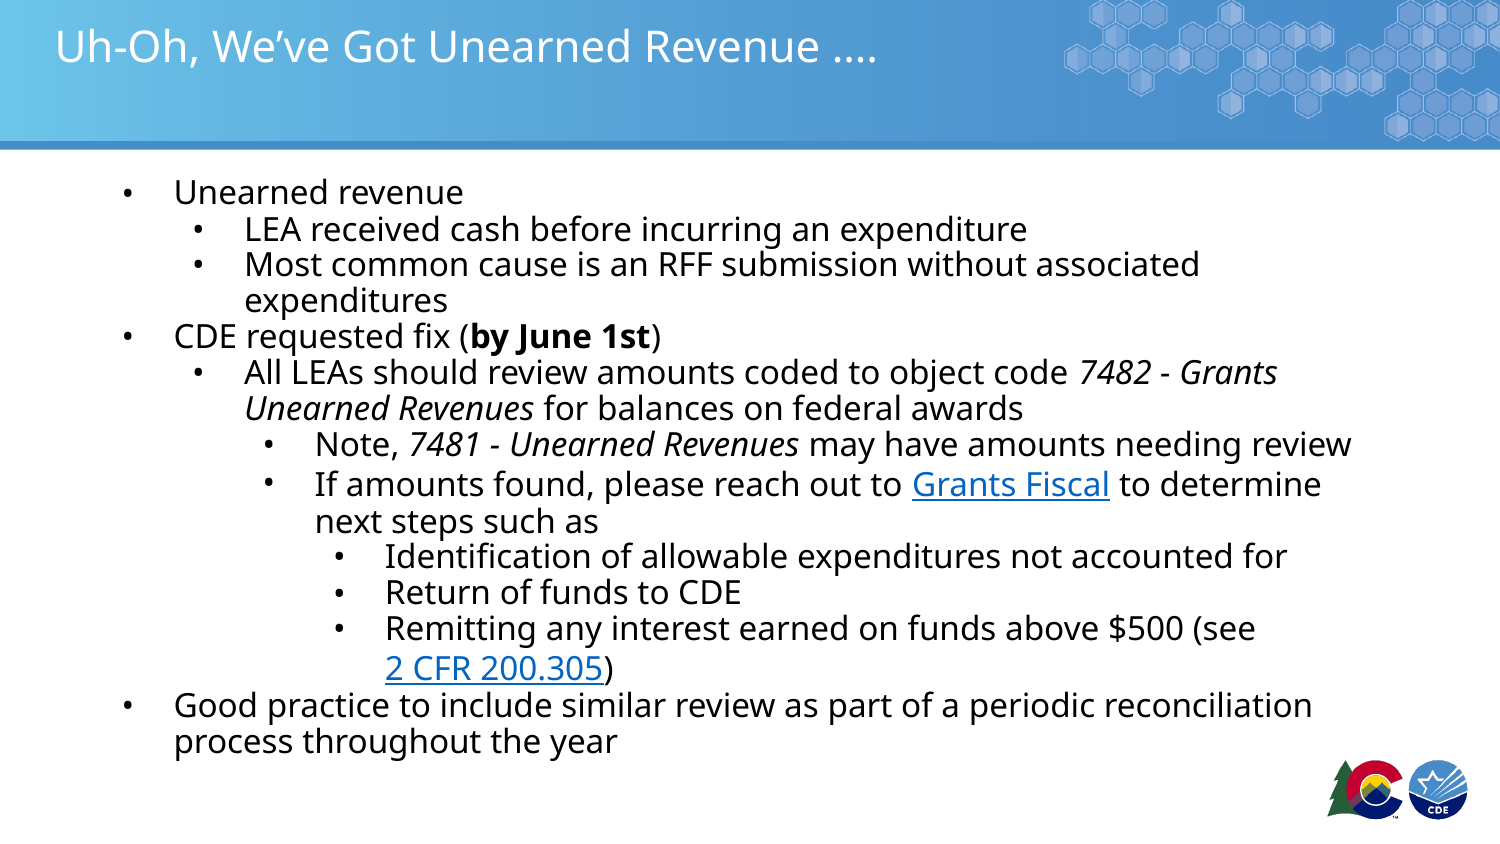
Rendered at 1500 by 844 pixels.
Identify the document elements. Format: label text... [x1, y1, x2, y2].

picture [1326, 759, 1468, 820]
picture [0, 0, 1500, 150]
title Uh-Oh, We’ve Got Unearned Revenue …. [54, 25, 1047, 136]
list Unearned revenue LEA received cash before incurring an expenditure Most common cause is an RFF submission without associated expenditures CDE requested fix (by June 1st) All LEAs should review amounts coded to object code 7482 - Grants Unearned Revenues for balances on federal awards Note, 7481 - Unearned Revenues may have amounts needing review If amounts found, please reach out to Grants Fiscal to determine next steps such as Identification of allowable expenditures not accounted for Return of funds to CDE Remitting any interest earned on funds above $500 (see 2 CFR 200.305) Good practice to include similar review as part of a periodic reconciliation process throughout the year [103, 176, 1397, 764]
